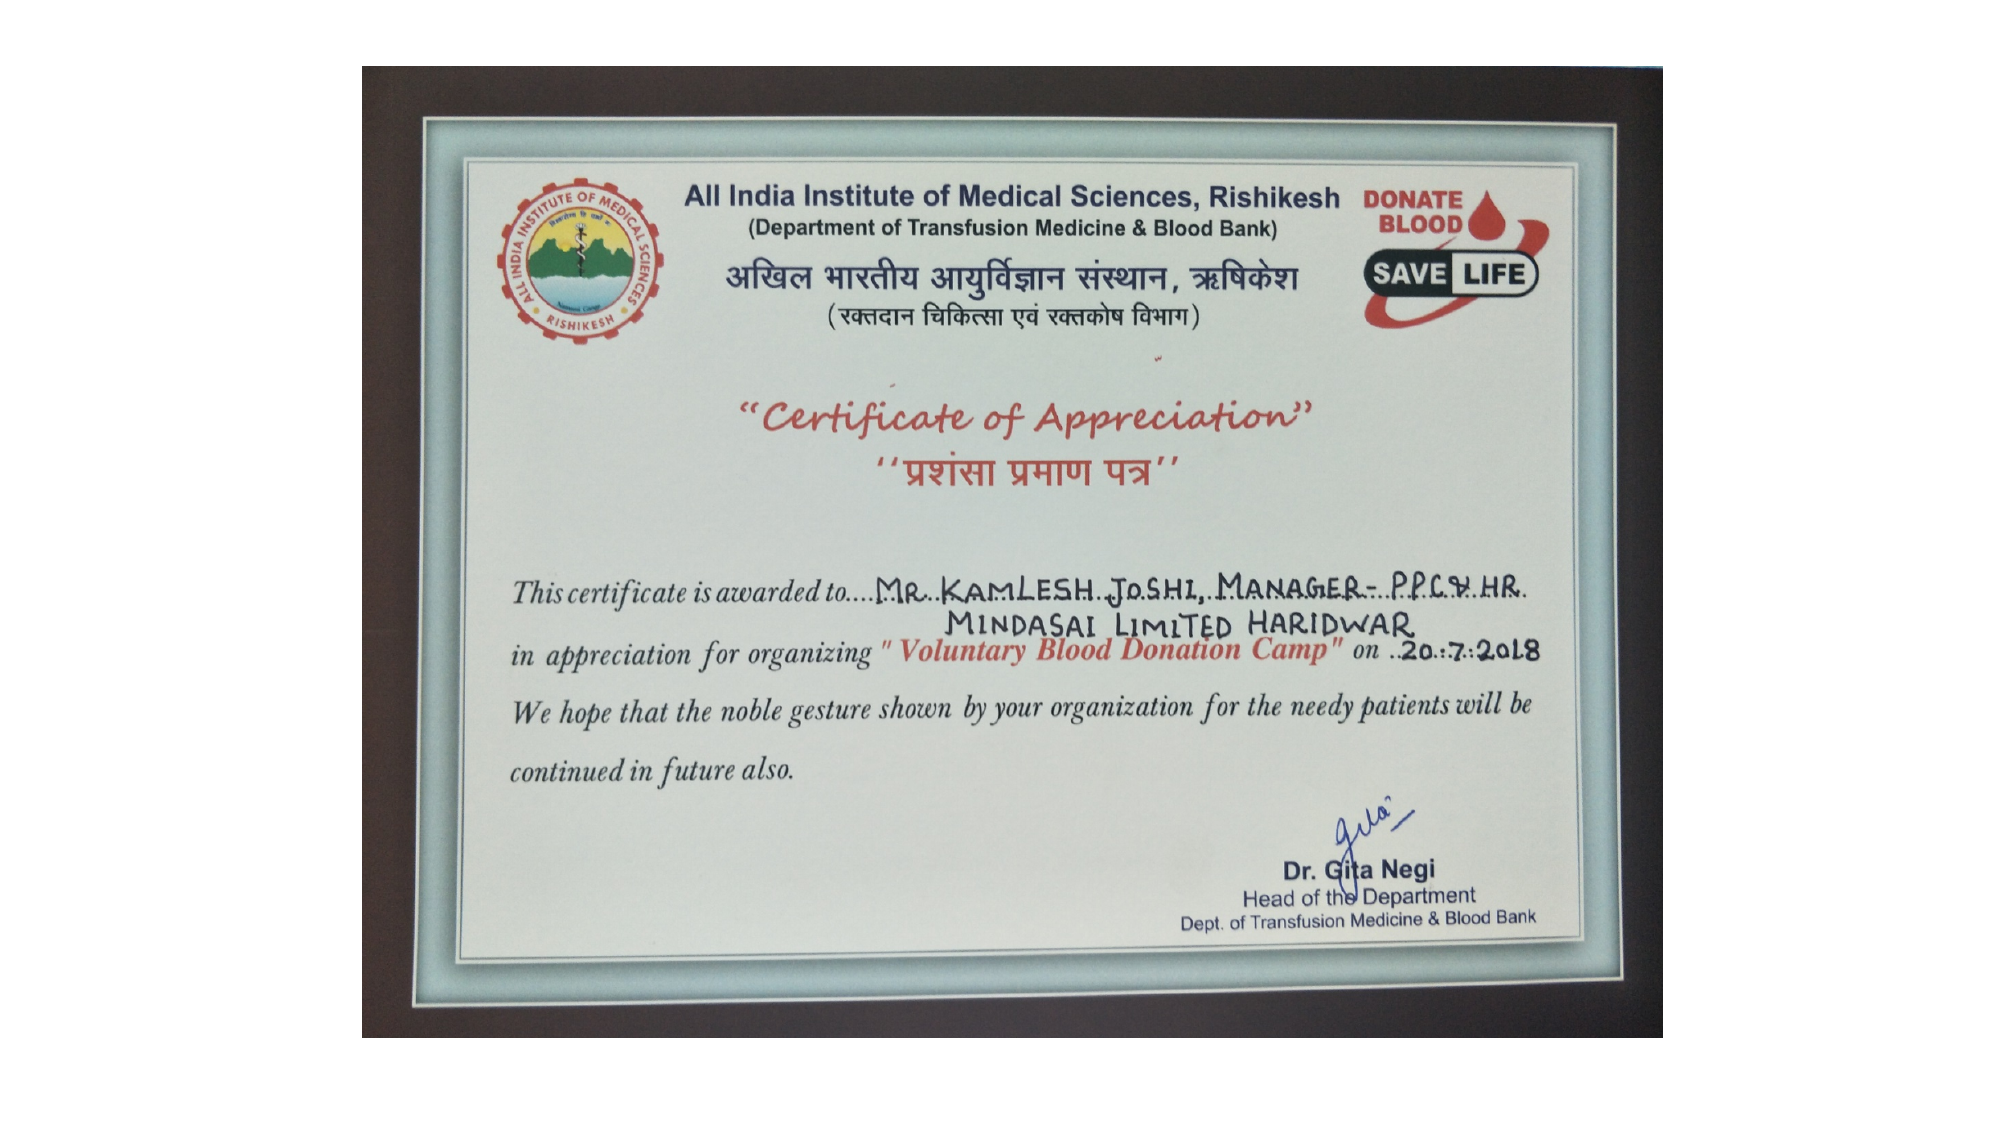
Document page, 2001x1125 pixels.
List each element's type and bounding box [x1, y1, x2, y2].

picture [362, 66, 526, 1038]
list [526, 0, 1499, 1125]
picture [1499, 66, 1663, 1038]
